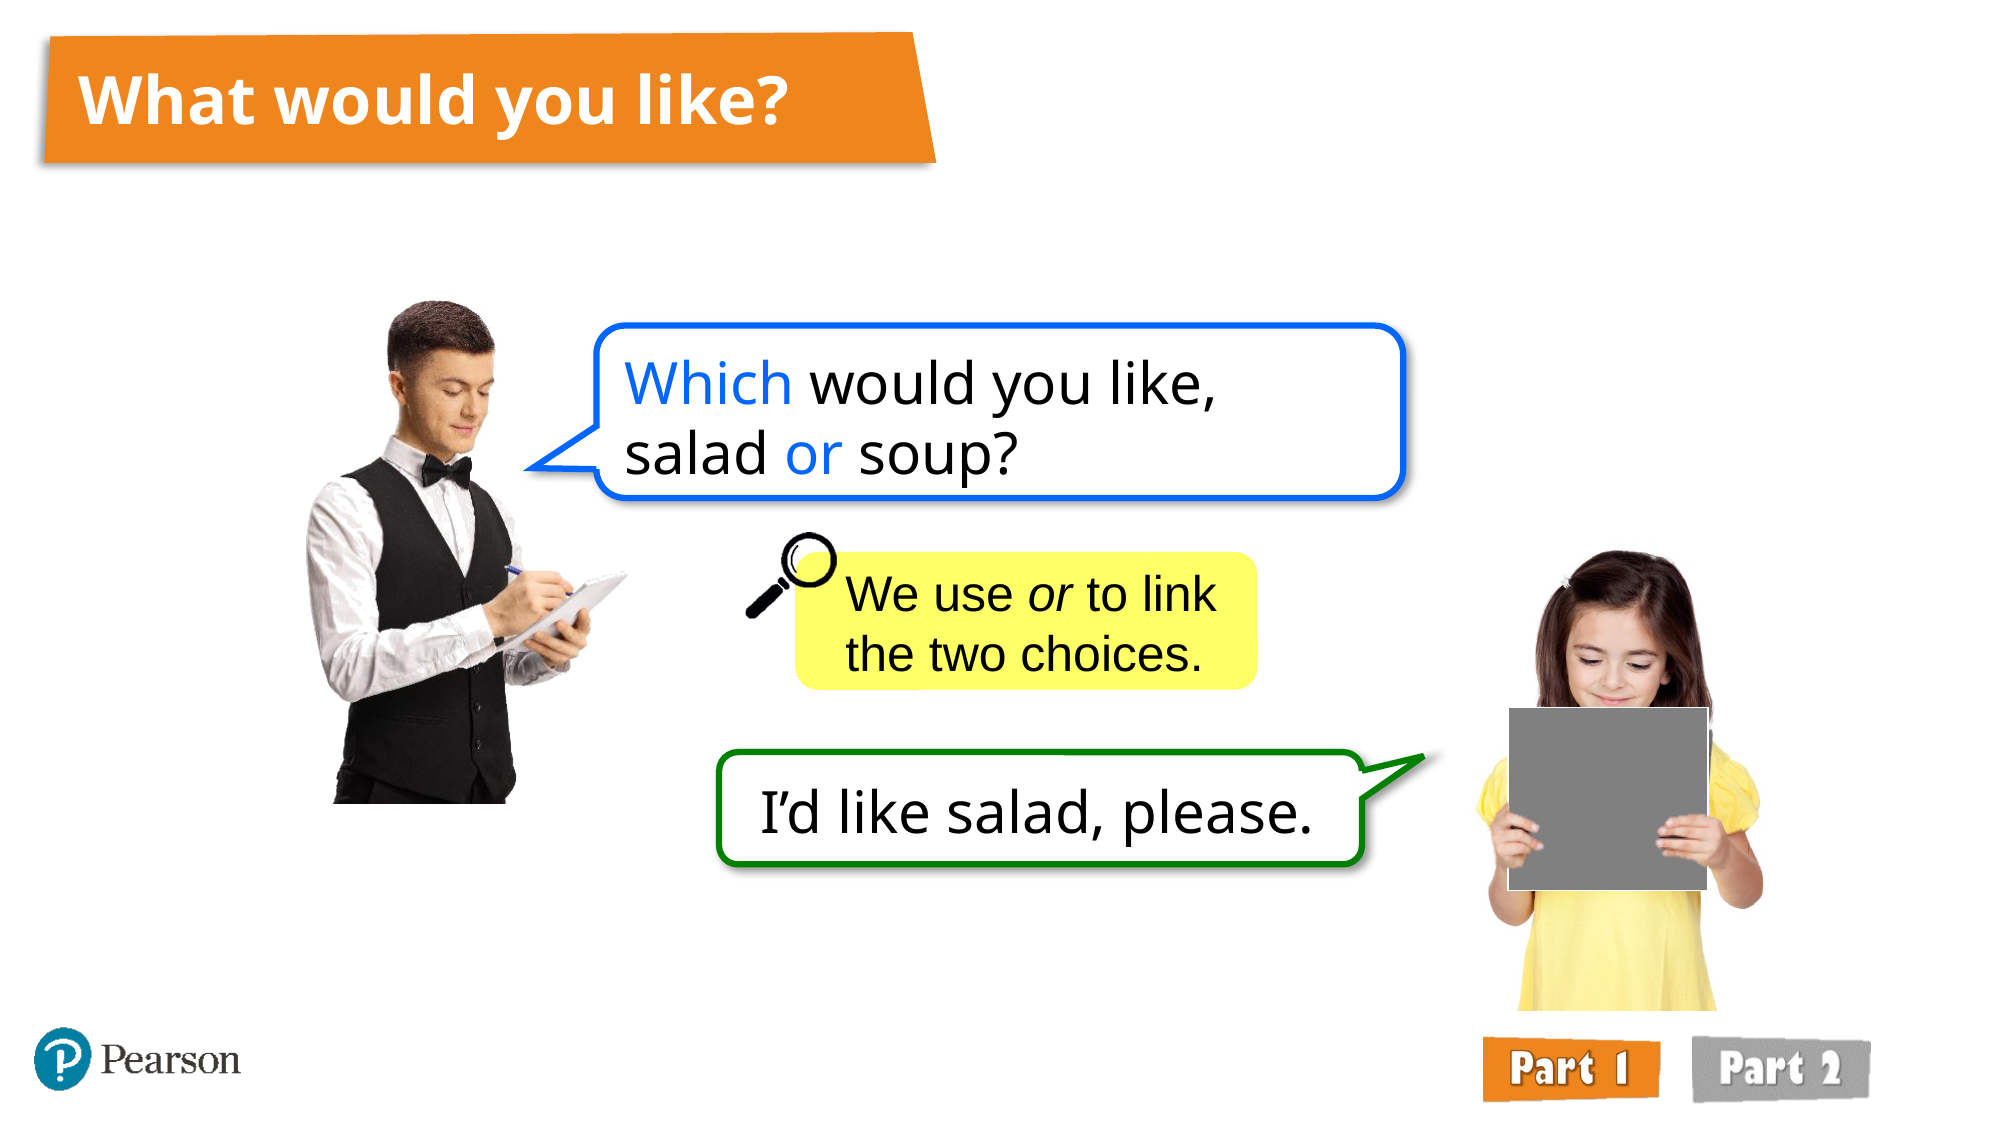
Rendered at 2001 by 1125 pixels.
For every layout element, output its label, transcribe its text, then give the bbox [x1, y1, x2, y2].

picture [298, 298, 636, 804]
text_box What would you like? [64, 50, 1070, 146]
picture [1690, 1025, 1875, 1111]
text_box [43, 31, 938, 164]
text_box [719, 752, 1362, 865]
picture [1457, 531, 1778, 1011]
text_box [745, 532, 1312, 692]
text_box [636, 325, 1404, 498]
picture [1480, 1025, 1665, 1111]
picture [6, 999, 269, 1119]
